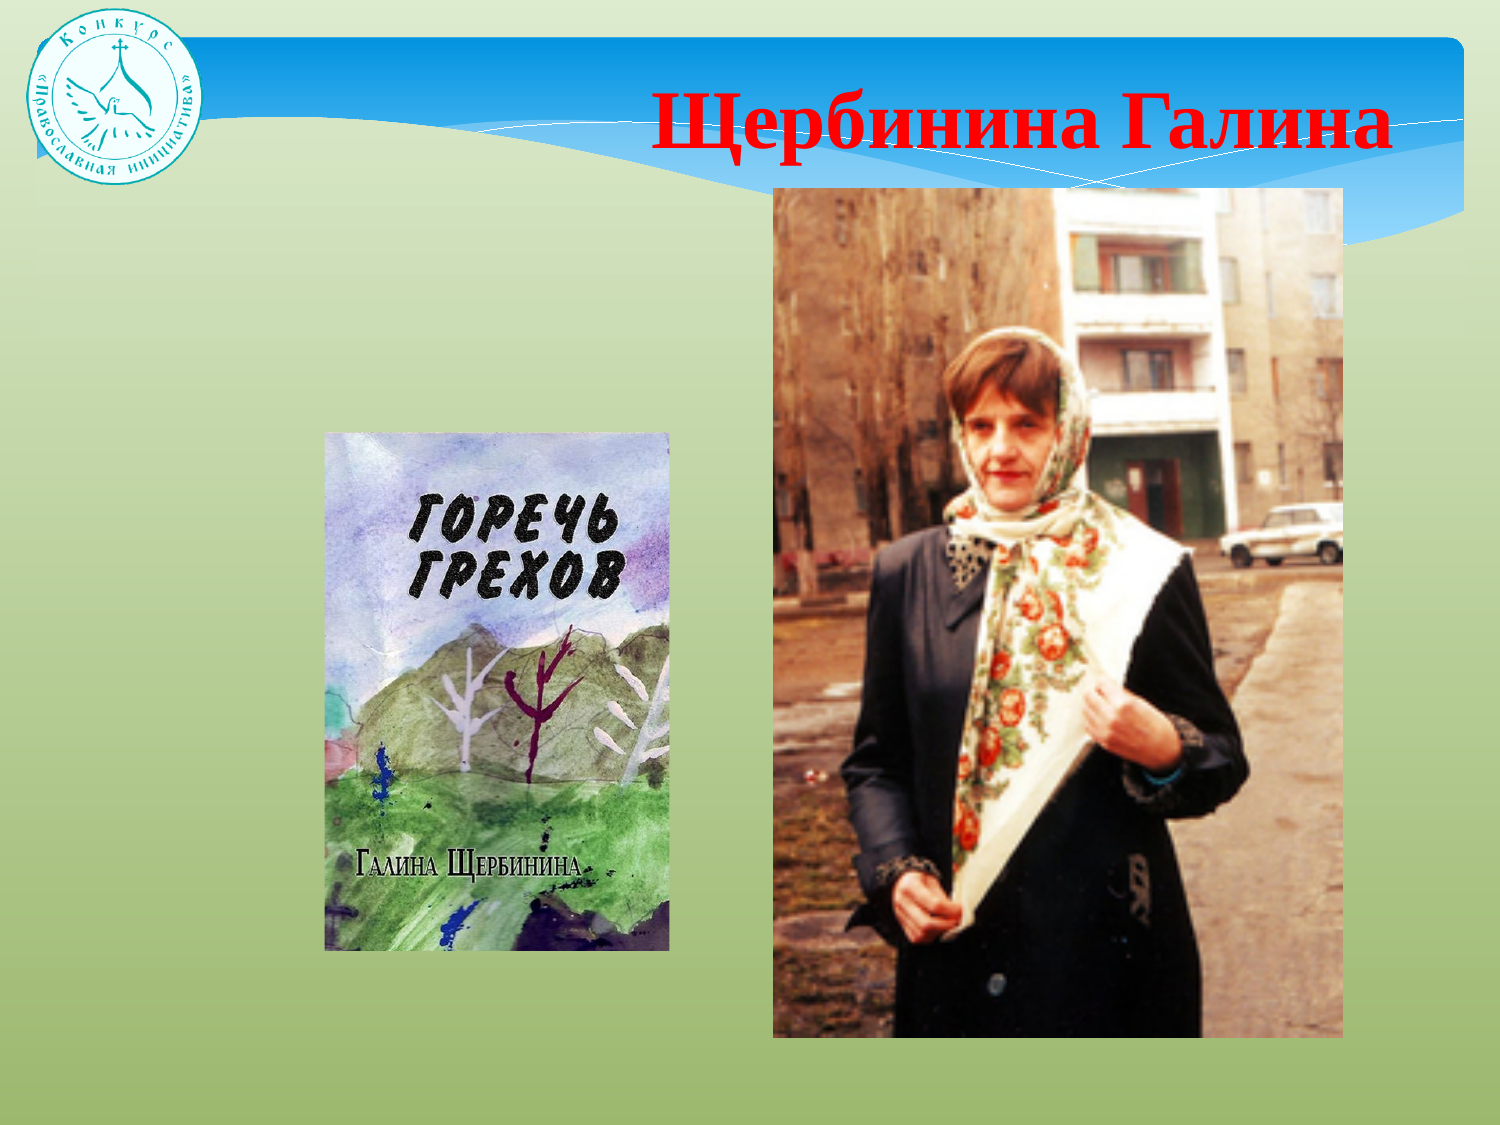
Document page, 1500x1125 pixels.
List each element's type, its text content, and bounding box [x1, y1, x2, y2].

picture [25, 4, 207, 185]
text_box Щербинина Галина [636, 57, 1431, 173]
picture [324, 432, 670, 951]
picture [773, 188, 1343, 1039]
